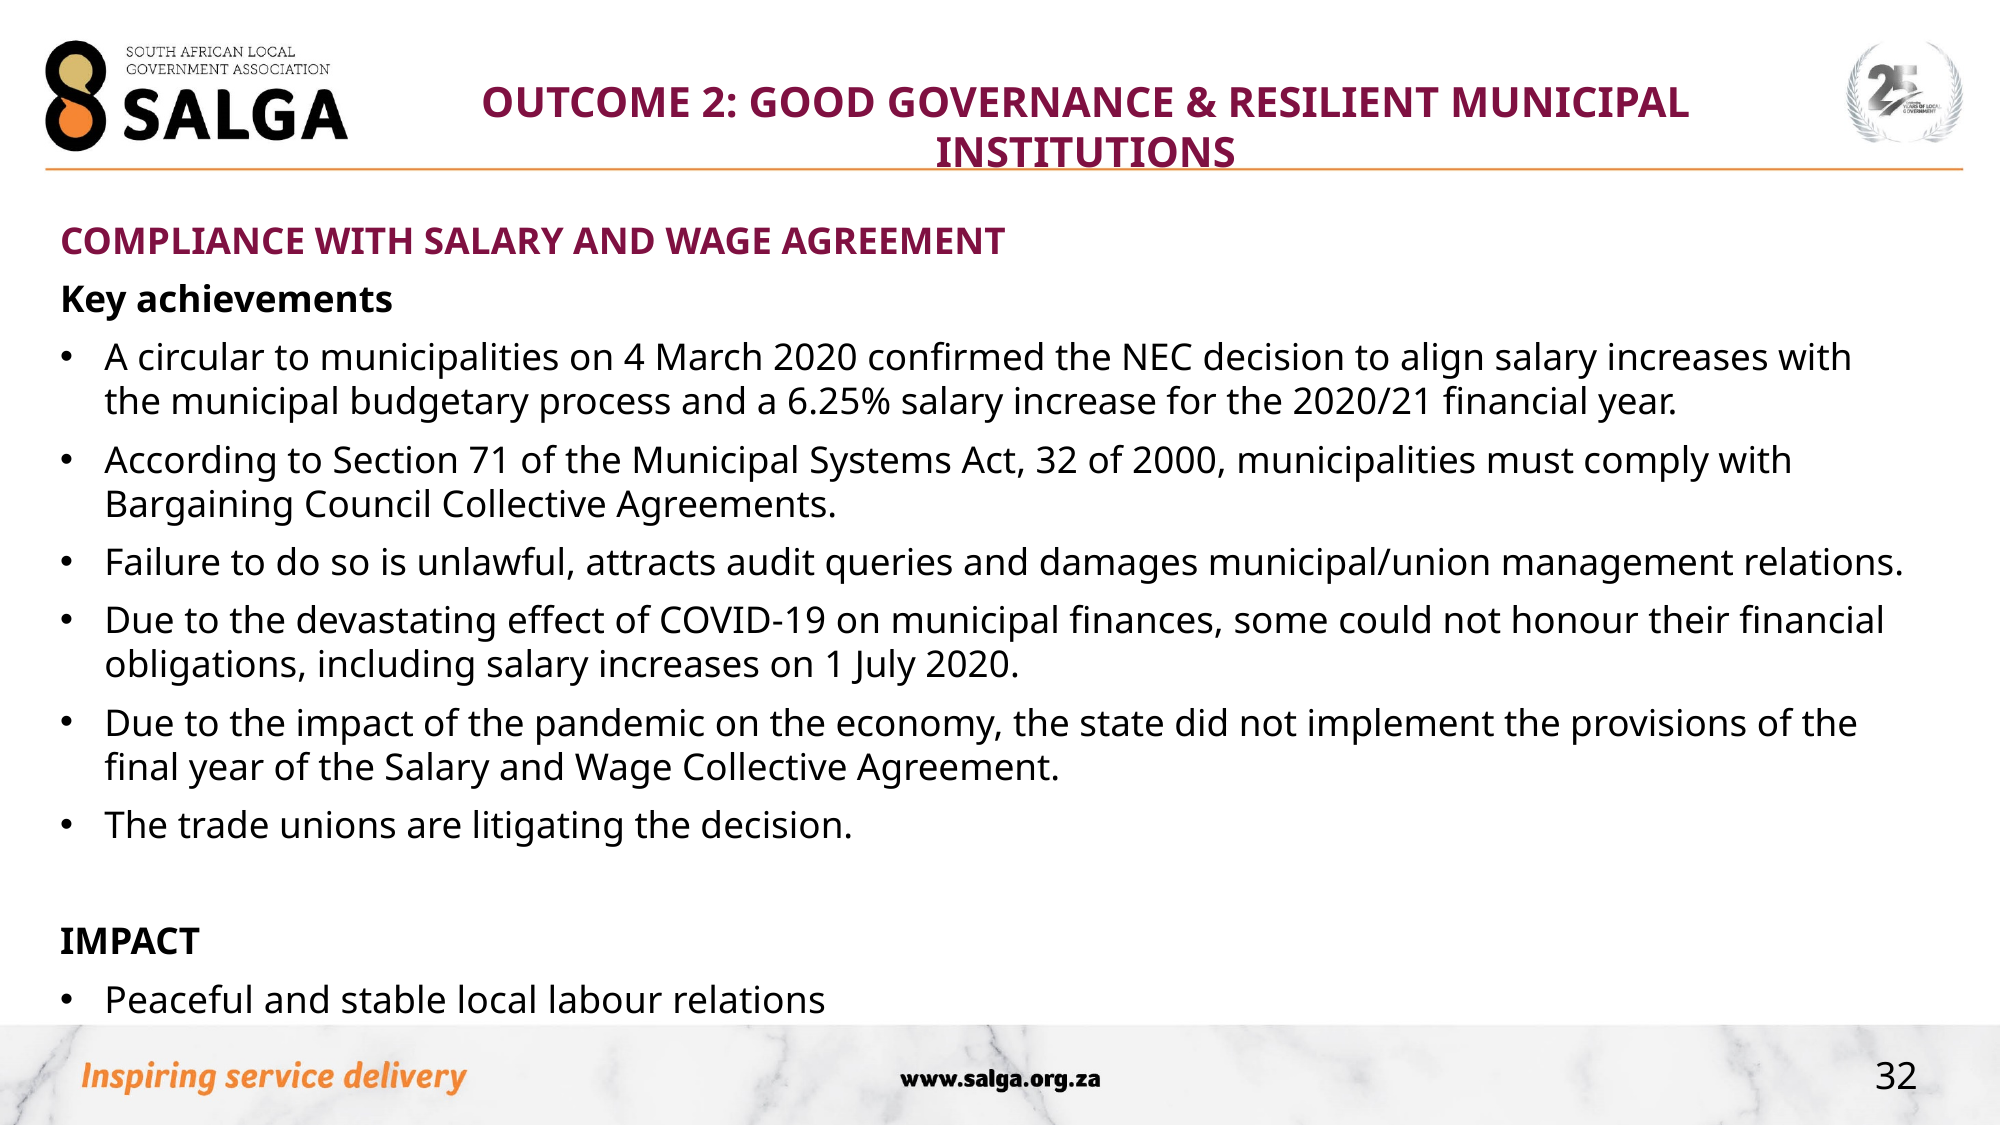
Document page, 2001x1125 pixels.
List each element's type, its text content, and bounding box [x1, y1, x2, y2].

slide_number 32 [1466, 1045, 1933, 1105]
text_box OUTCOME 2: Good governance & resilient municipal institutions [384, 67, 1788, 183]
picture [0, 0, 2000, 1125]
list COMPLIANCE WITH SALARY AND WAGE AGREEMENT Key achievements A circular to municipalities on 4 March 2020 confirmed the NEC decision to align salary increases with the municipal budgetary process and a 6.25% salary increase for the 2020/21 financial year. According to Section 71 of the Municipal Systems Act, 32 of 2000, municipalities must comply with Bargaining Council Collective Agreements. Failure to do so is unlawful, attracts audit queries and damages municipal/union management relations. Due to the devastating effect of COVID-19 on municipal finances, some could not honour their financial obligations, including salary increases on 1 July 2020. Due to the impact of the pandemic on the economy, the state did not implement the provisions of the final year of the Salary and Wage Collective Agreement. The trade unions are litigating the decision. IMPACT Peaceful and stable local labour relations [45, 210, 1933, 1045]
